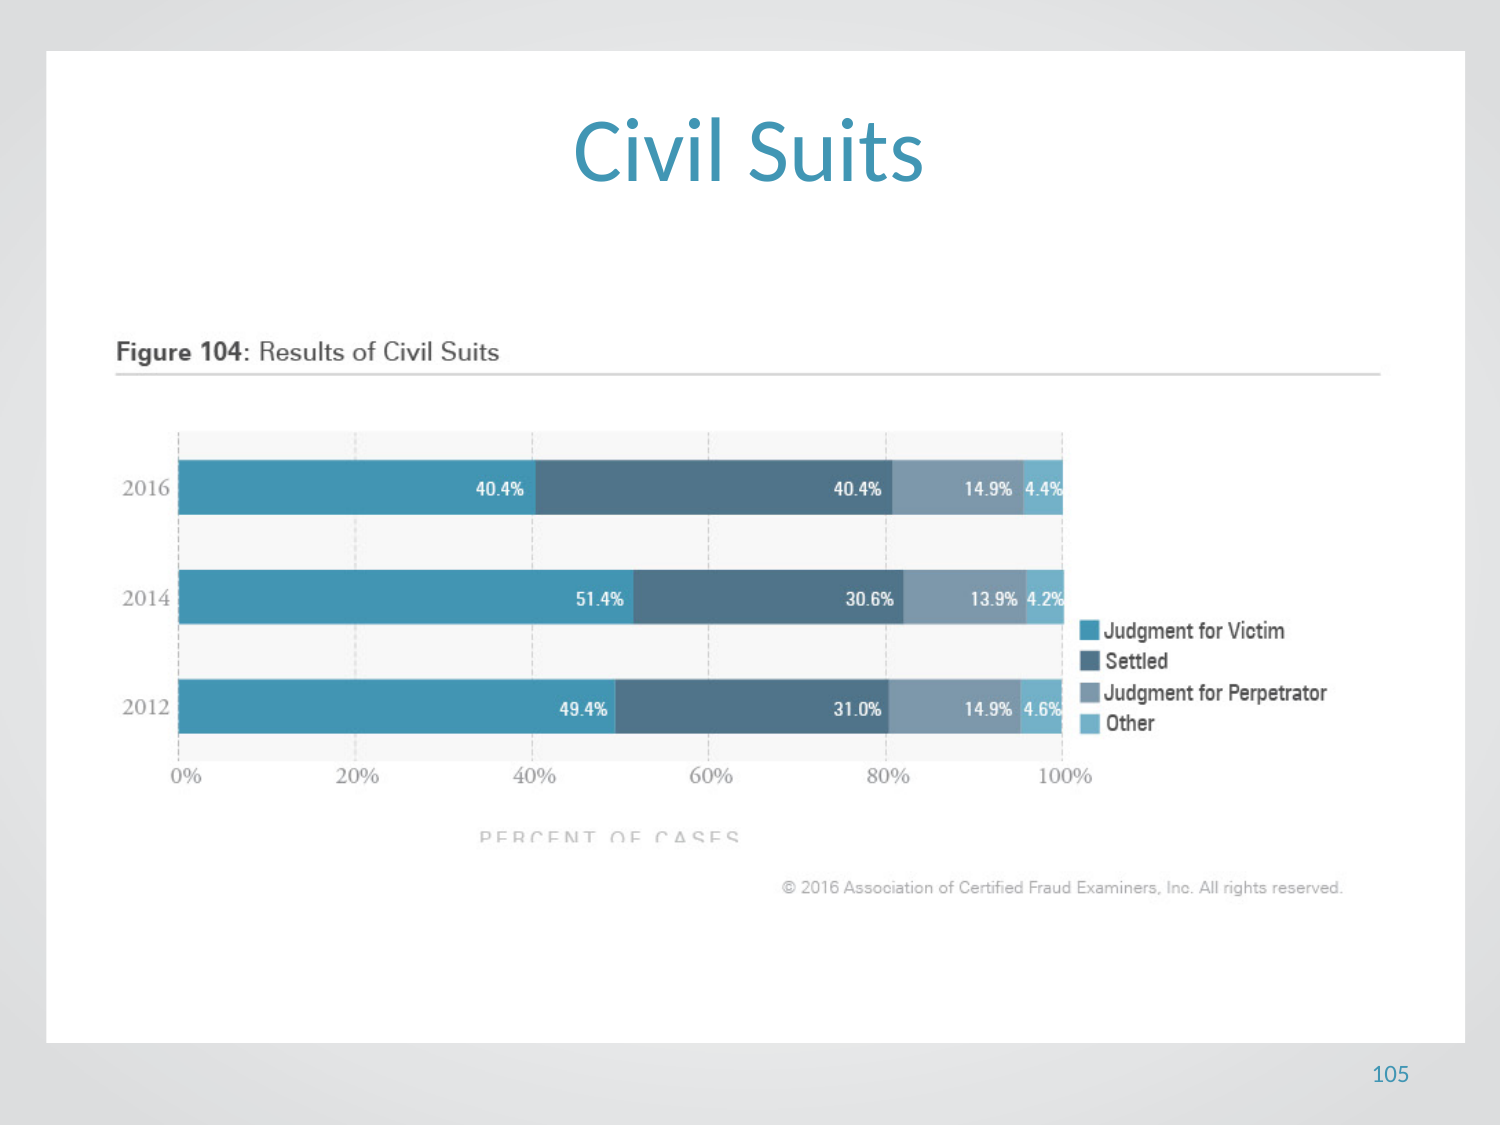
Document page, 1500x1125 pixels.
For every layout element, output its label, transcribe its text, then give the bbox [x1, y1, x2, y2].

picture [65, 292, 1435, 1005]
title Civil Suits [75, 76, 1425, 233]
slide_number 105 [1074, 1042, 1425, 1103]
